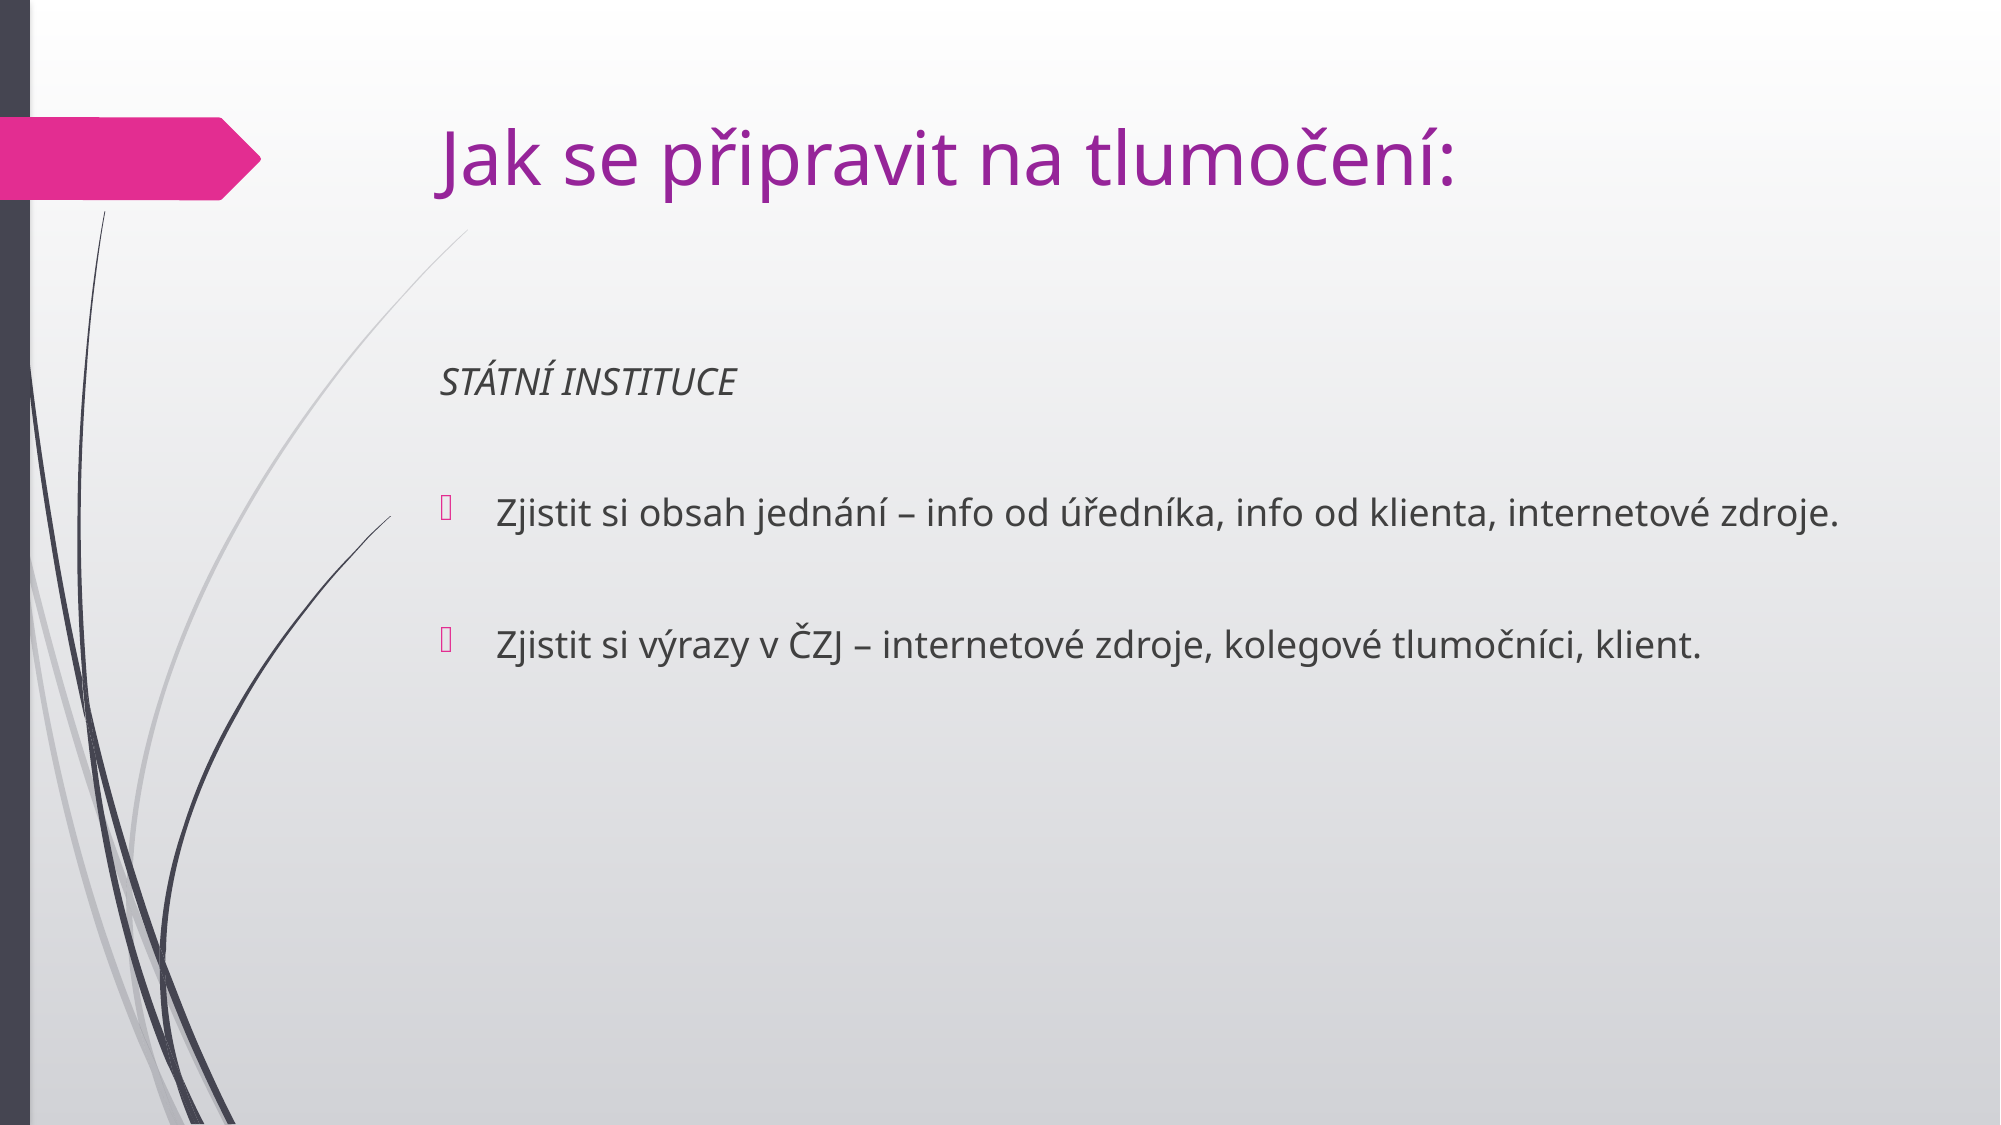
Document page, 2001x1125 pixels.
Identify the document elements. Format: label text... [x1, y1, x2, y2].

list STÁTNÍ INSTITUCE Zjistit si obsah jednání – info od úředníka, info od klienta, internetové zdroje. Zjistit si výrazy v ČZJ – internetové zdroje, kolegové tlumočníci, klient. [424, 350, 1888, 970]
title Jak se připravit na tlumočení: [425, 102, 1888, 313]
